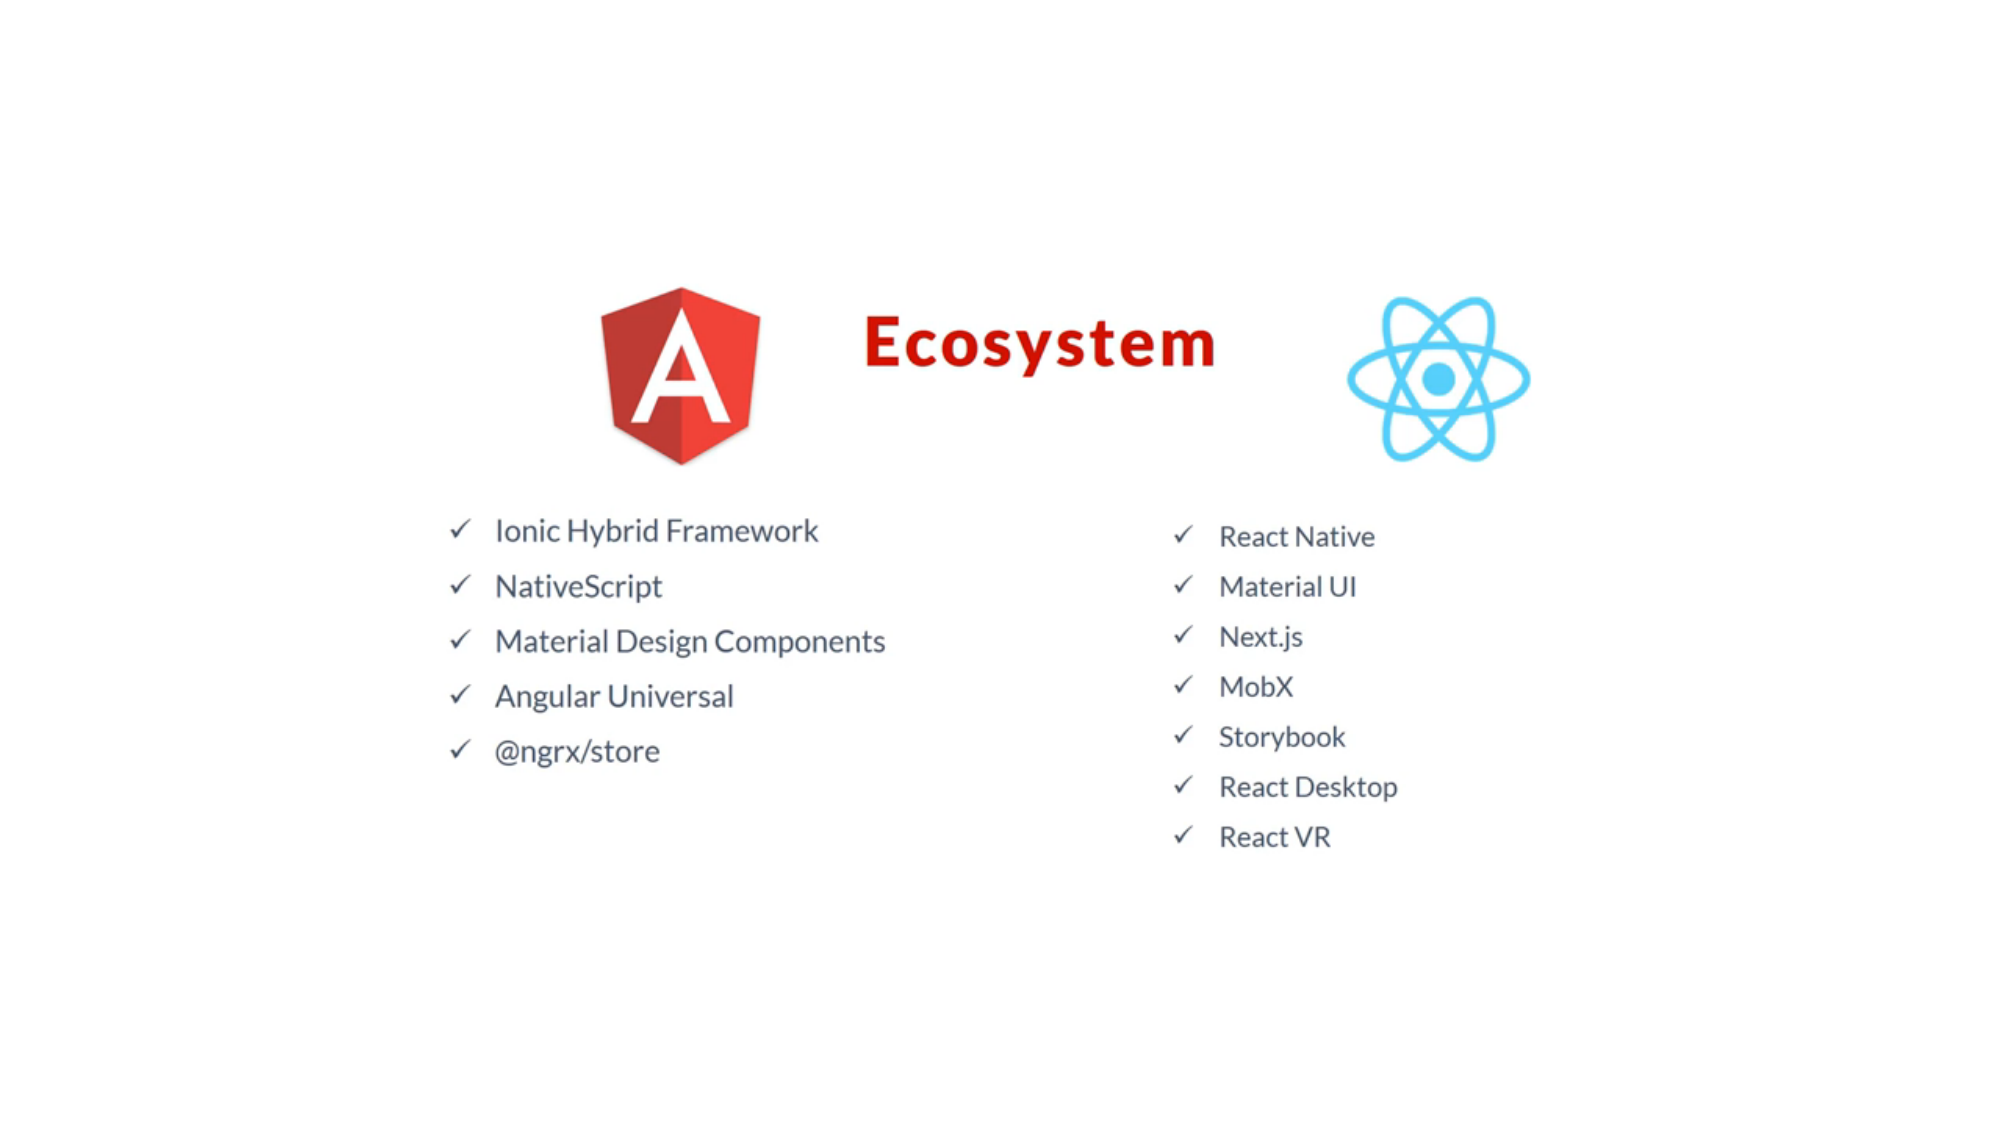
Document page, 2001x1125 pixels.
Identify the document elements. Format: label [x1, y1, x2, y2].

picture [436, 259, 1564, 866]
